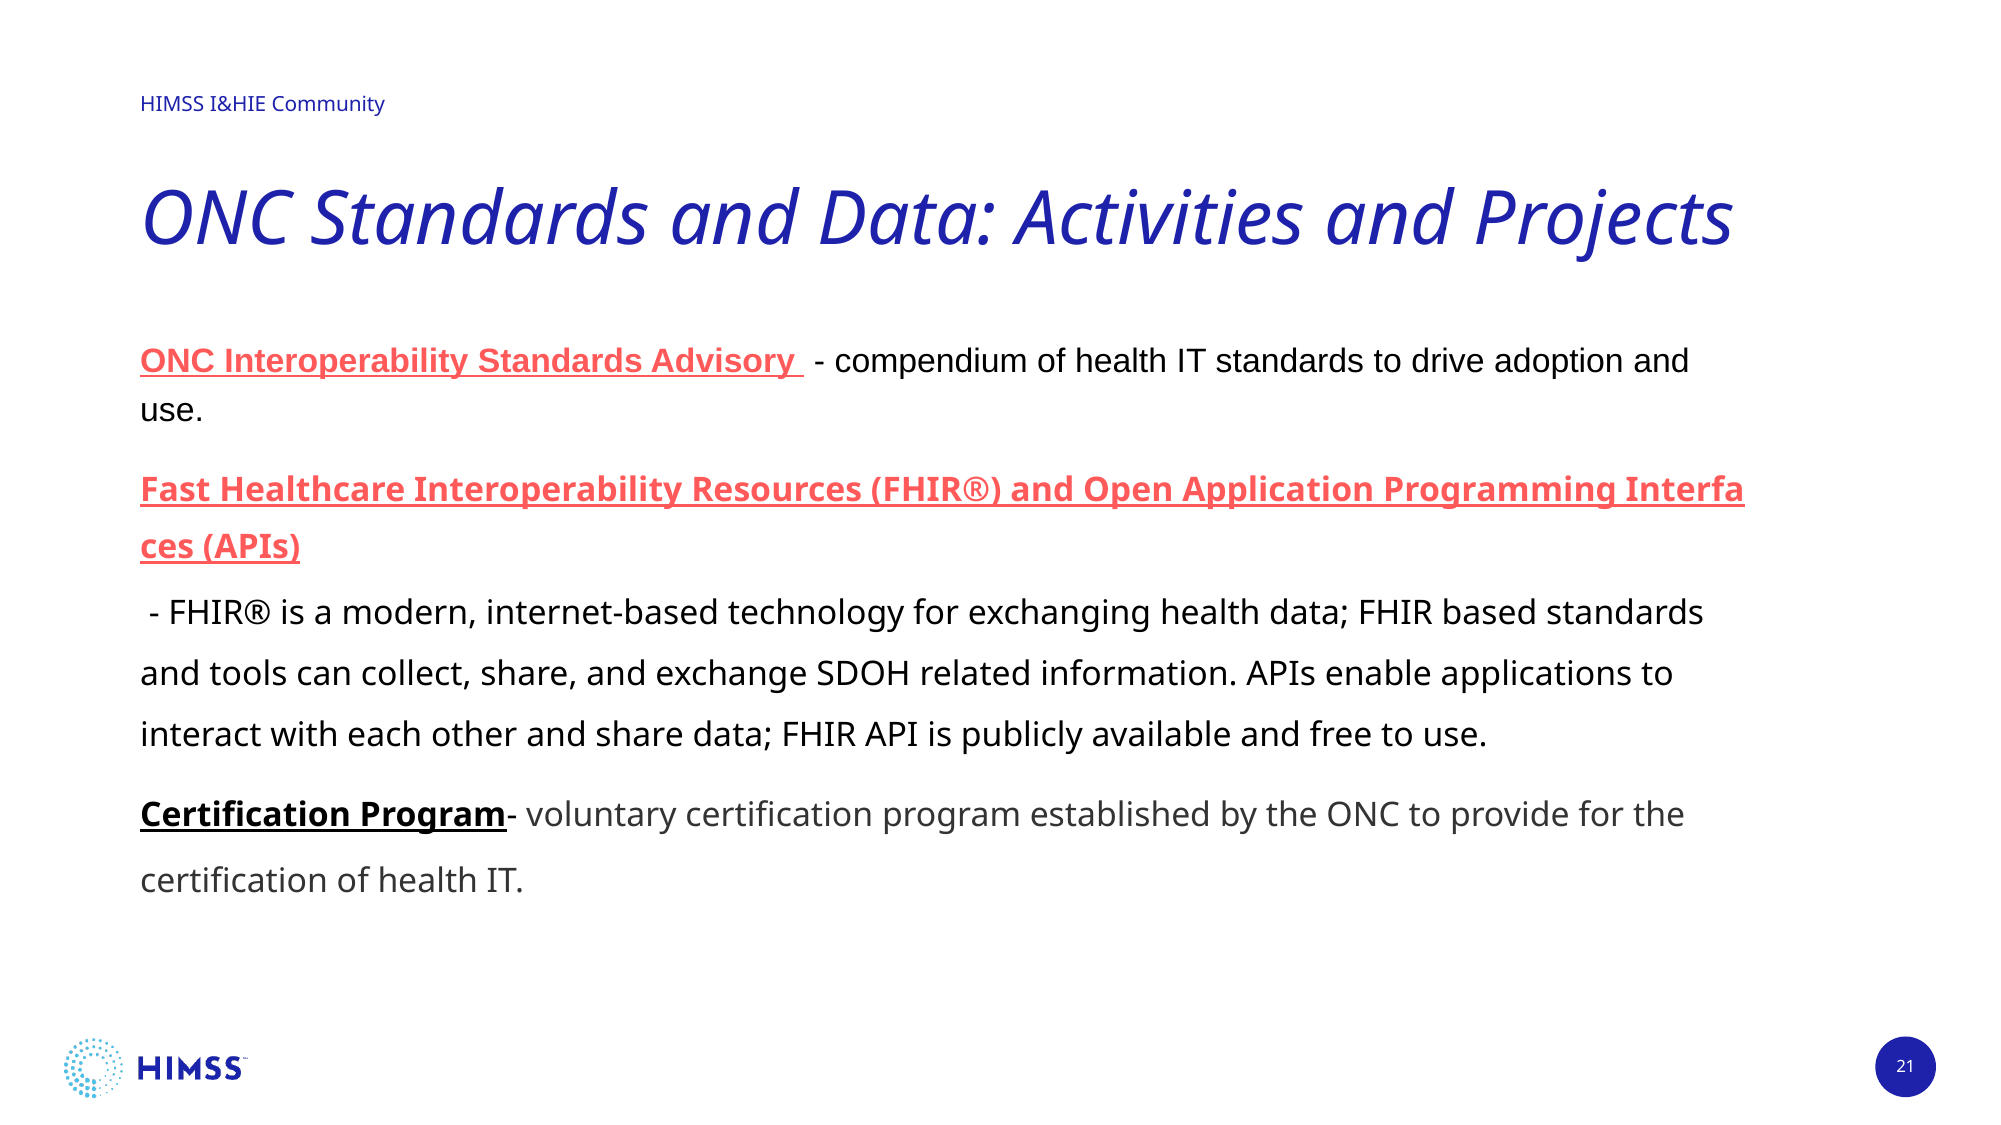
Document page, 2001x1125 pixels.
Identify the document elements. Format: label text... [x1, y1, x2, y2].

slide_number 21 [1863, 1048, 1948, 1086]
list ONC Interoperability Standards Advisory - compendium of health IT standards to drive adoption and use. Fast Healthcare Interoperability Resources (FHIR®) and Open Application Programming Interfaces (APIs) - FHIR® is a modern, internet-based technology for exchanging health data; FHIR based standards and tools can collect, share, and exchange SDOH related information. APIs enable applications to interact with each other and share data; FHIR API is publicly available and free to use. ​ Certification Program- voluntary certification program established by the ONC to provide for the certification of health IT. [140, 331, 1754, 894]
picture [42, 1015, 269, 1121]
title ONC Standards and Data: Activities and Projects [140, 190, 1754, 331]
